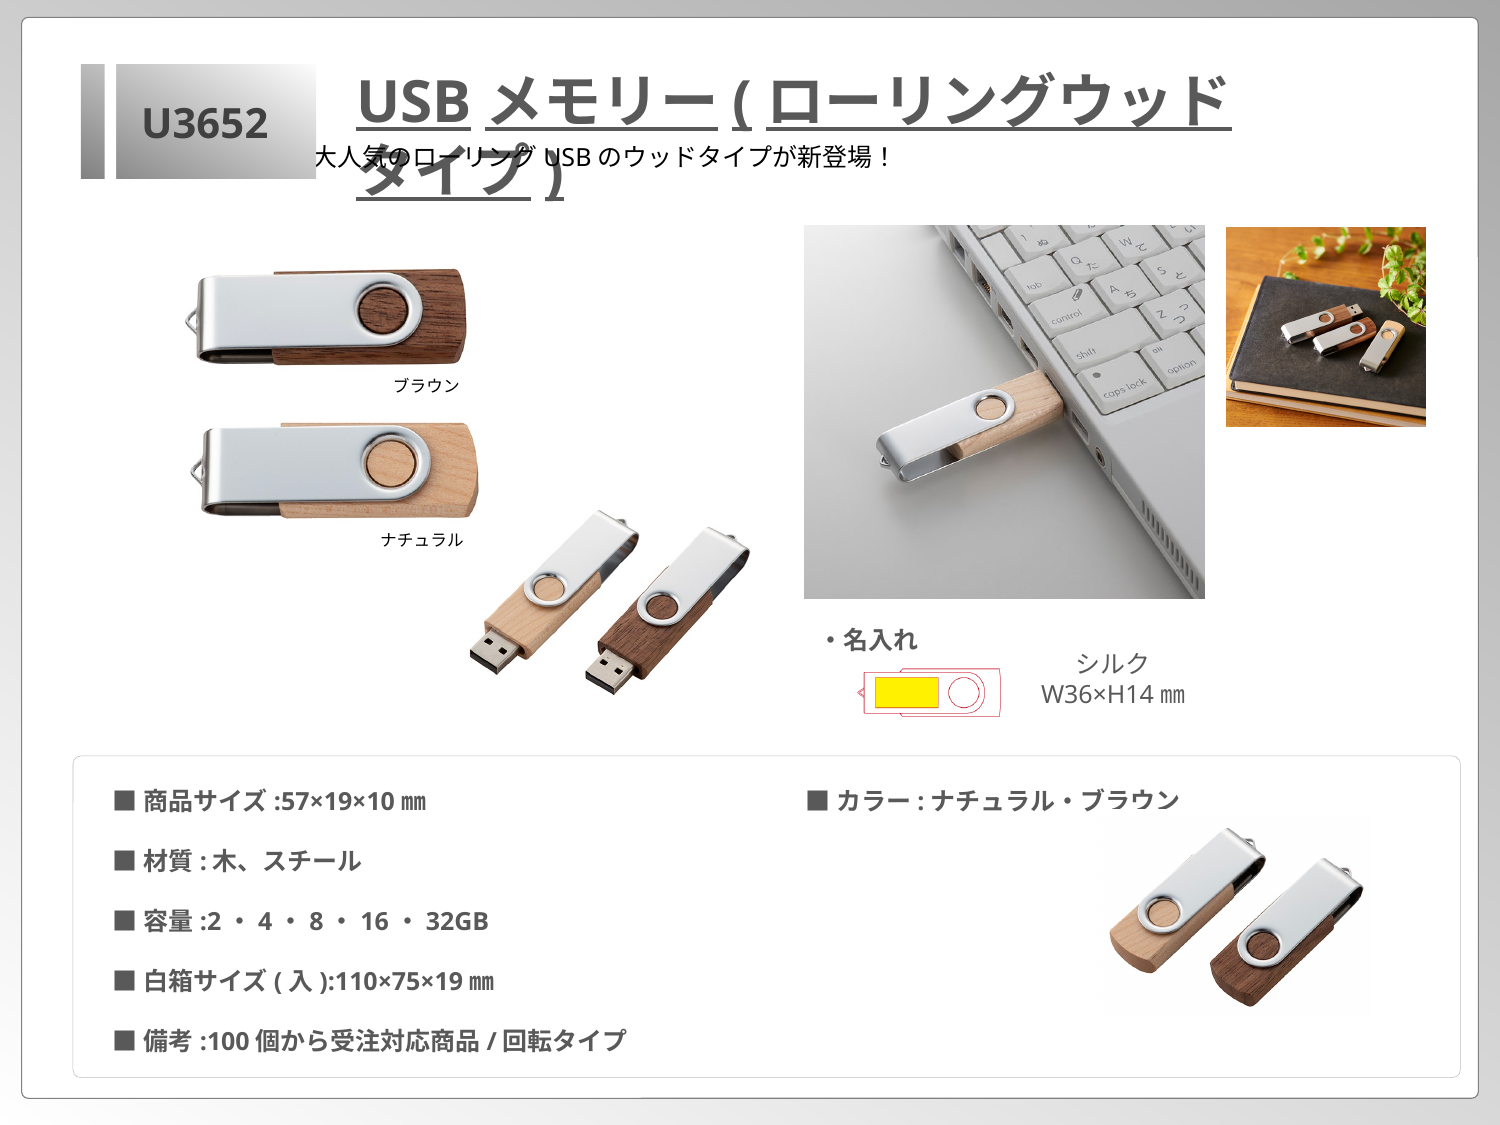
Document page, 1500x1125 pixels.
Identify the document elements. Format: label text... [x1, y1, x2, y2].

text_box [0, 0, 1500, 1125]
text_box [174, 227, 499, 562]
text_box [71, 754, 1462, 1079]
picture [804, 225, 1205, 599]
picture [464, 501, 756, 716]
text_box [20, 16, 1480, 1100]
picture [1226, 227, 1426, 427]
text_box ■商品サイズ:57×19×10㎜ ■材質:木、スチール ■容量:2・4・8・16・32GB ■白箱サイズ(入):110×75×19㎜ ■備考:100個から受注対応商品/回転タイプ [98, 778, 746, 1063]
text_box シルク W36×H14㎜ [1054, 641, 1223, 716]
text_box ■カラー:ナチュラル・ブラウン [790, 778, 1439, 823]
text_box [804, 617, 1054, 733]
picture [1097, 809, 1372, 1017]
text_box USBメモリー(ローリングウッドタイプ) [341, 56, 1267, 212]
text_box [80, 54, 336, 204]
text_box 大人気のローリングUSBのウッドタイプが新登場！ [336, 134, 913, 179]
